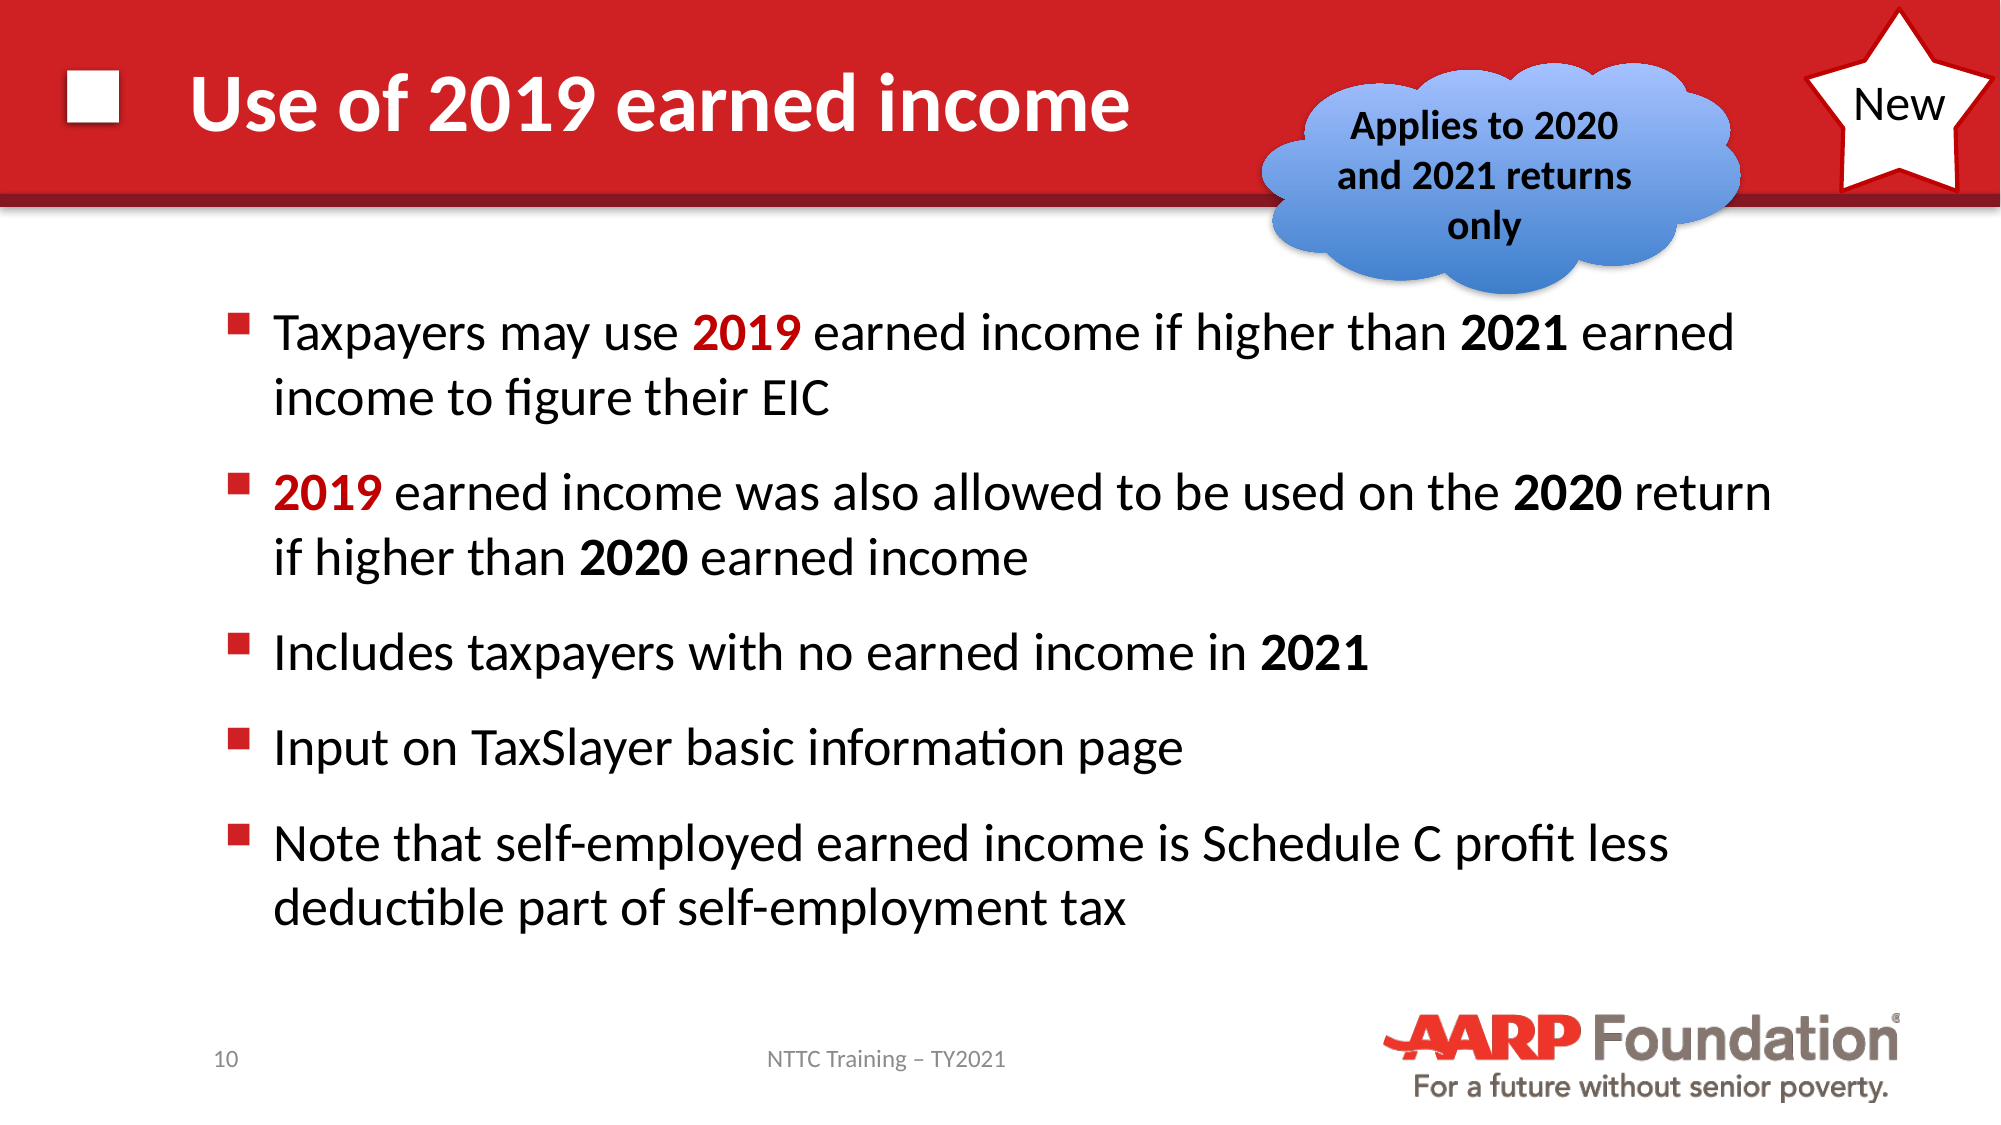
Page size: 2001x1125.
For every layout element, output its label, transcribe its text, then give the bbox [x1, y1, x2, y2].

text_box Applies to 2020 and 2021 returns only [1262, 63, 1741, 295]
slide_number 10 [99, 1027, 254, 1088]
footer NTTC Training – TY2021 [570, 1027, 1204, 1088]
title Use of 2019 earned income [174, 4, 1775, 193]
list Taxpayers may use 2019 earned income if higher than 2021 earned income to figure their EIC 2019 earned income was also allowed to be used on the 2020 return if higher than 2020 earned income Includes taxpayers with no earned income in 2021 Input on TaxSlayer basic information page Note that self-employed earned income is Schedule C profit less deductible part of self-employment tax [209, 288, 1810, 949]
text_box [1805, 8, 1994, 192]
